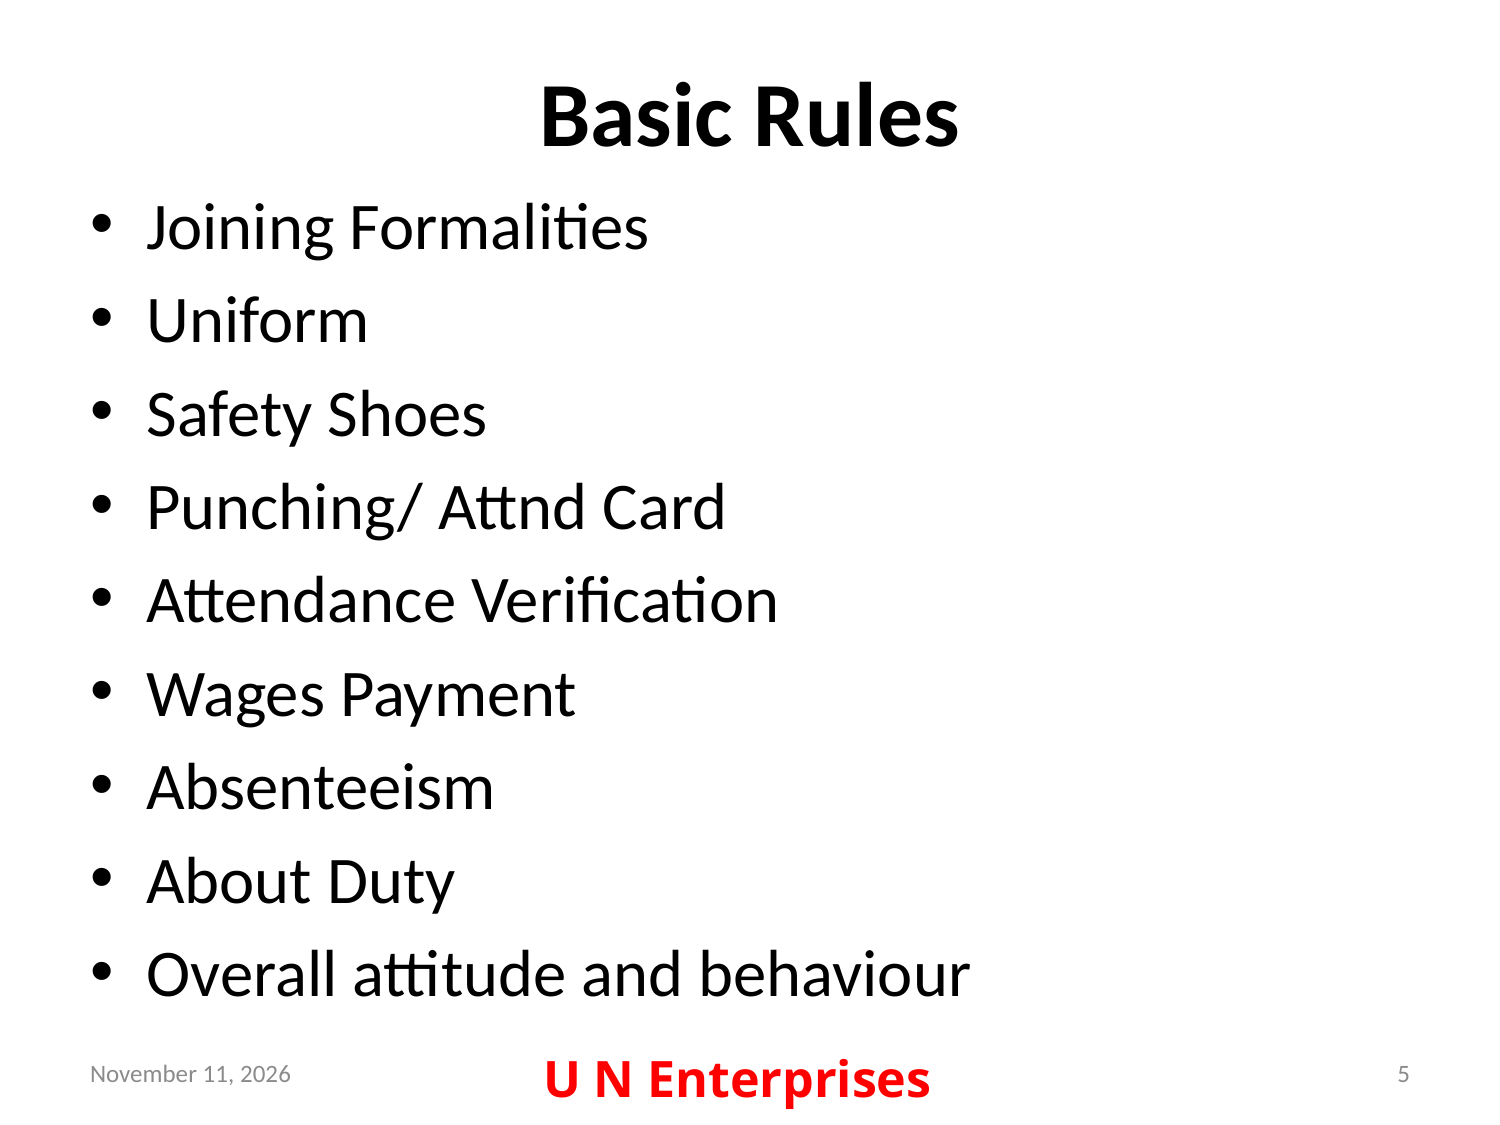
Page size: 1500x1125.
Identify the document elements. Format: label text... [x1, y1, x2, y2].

text_box U N Enterprises [212, 1040, 1263, 1116]
slide_number 5 [1074, 1042, 1425, 1103]
title Basic Rules [75, 45, 1425, 174]
list Joining Formalities Uniform Safety Shoes Punching/ Attnd Card Attendance Verification Wages Payment Absenteeism About Duty Overall attitude and behaviour [75, 174, 1463, 1038]
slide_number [75, 1042, 425, 1103]
